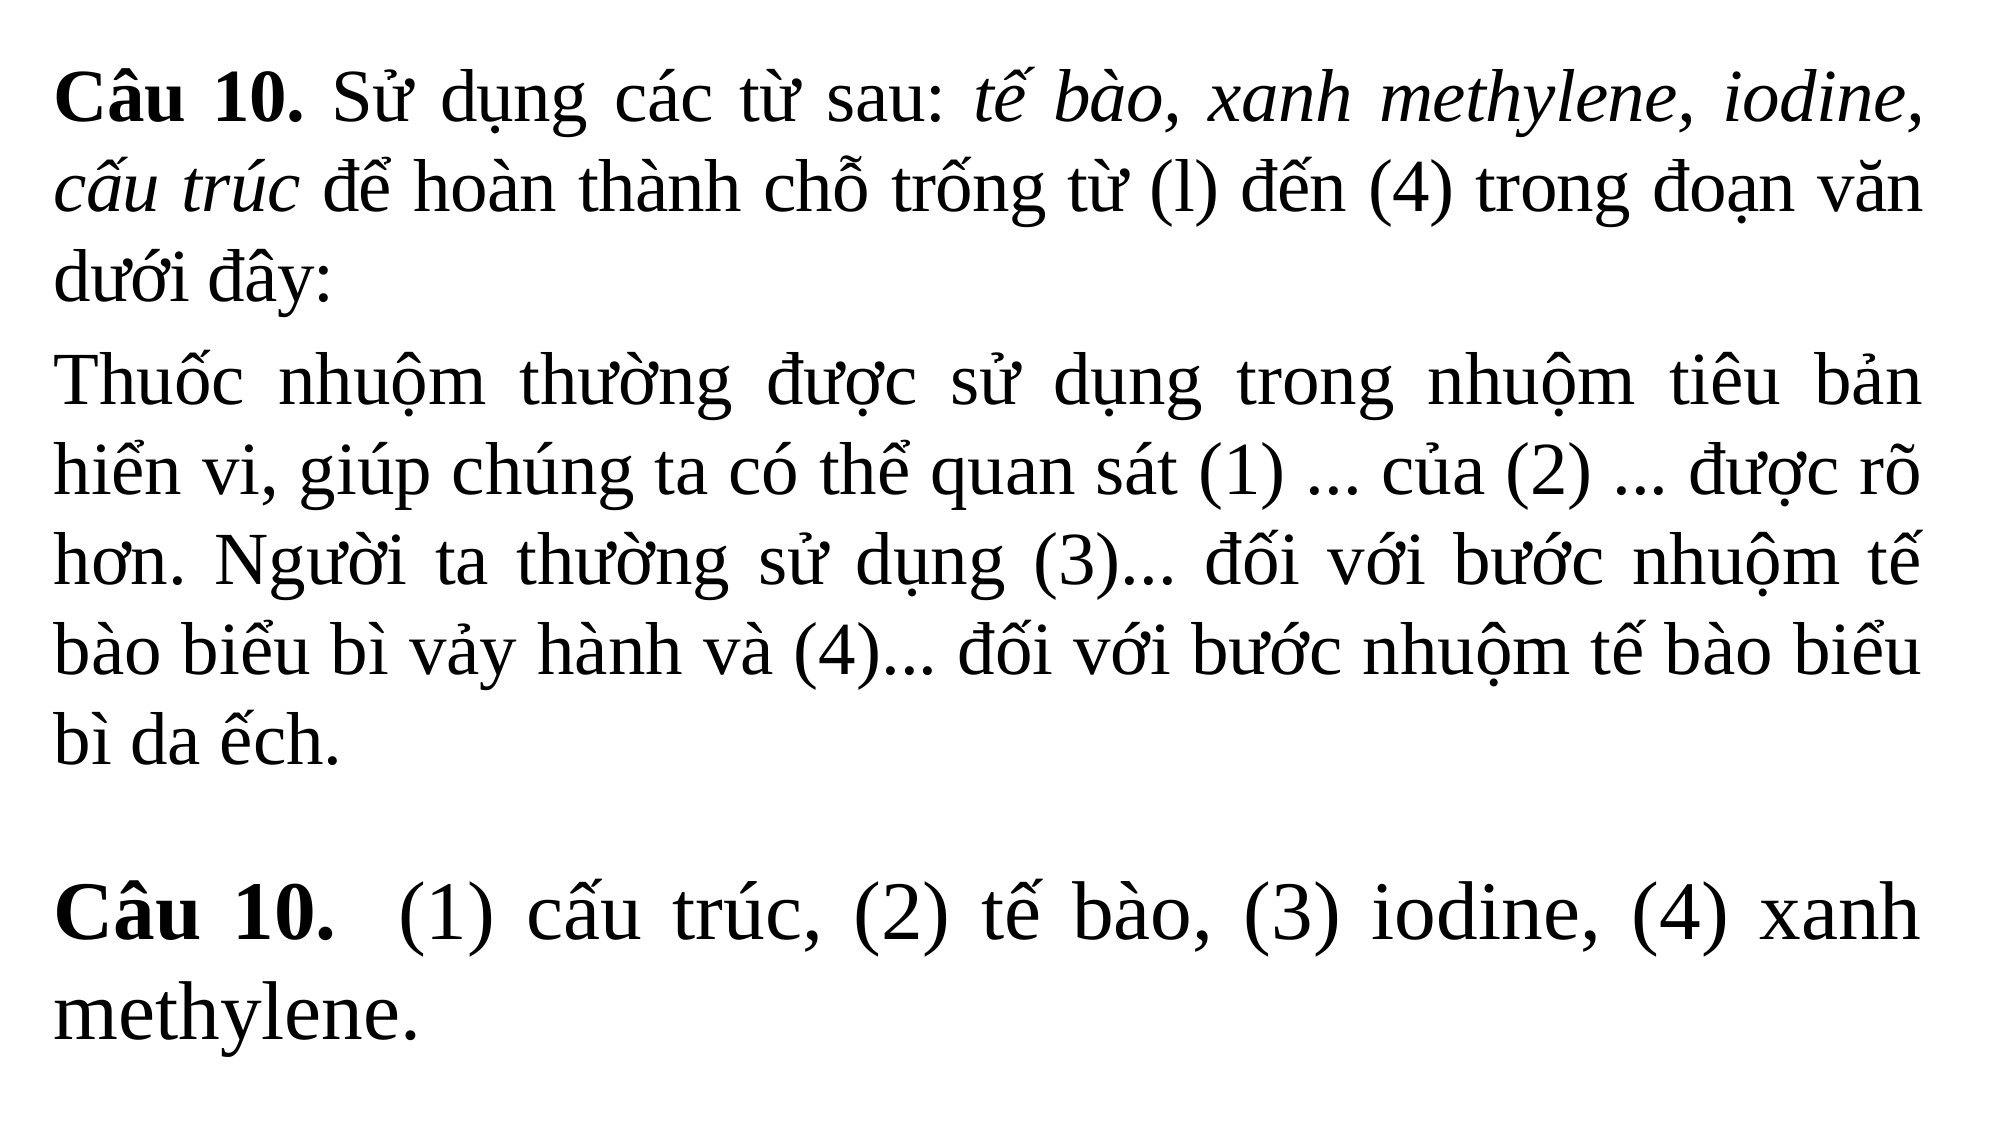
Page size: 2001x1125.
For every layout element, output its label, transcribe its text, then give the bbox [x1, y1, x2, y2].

text_box Câu 10. Sử dụng các từ sau: tế bào, xanh methylene, iodine, cấu trúc để hoàn thành chỗ trống từ (l) đến (4) trong đoạn văn dưới đây: Thuốc nhuộm thường được sử dụng trong nhuộm tiêu bản hiển vi, giúp chúng ta có thể quan sát (1) ... của (2) ... được rõ hơn. Người ta thường sử dụng (3)... đối với bước nhuộm tế bào biểu bì vảy hành và (4)... đối với bước nhuộm tế bào biểu bì da ếch. [38, 39, 1939, 787]
text_box Câu 10. (1) cấu trúc, (2) tế bào, (3) iodine, (4) xanh methylene. [38, 848, 1939, 1064]
